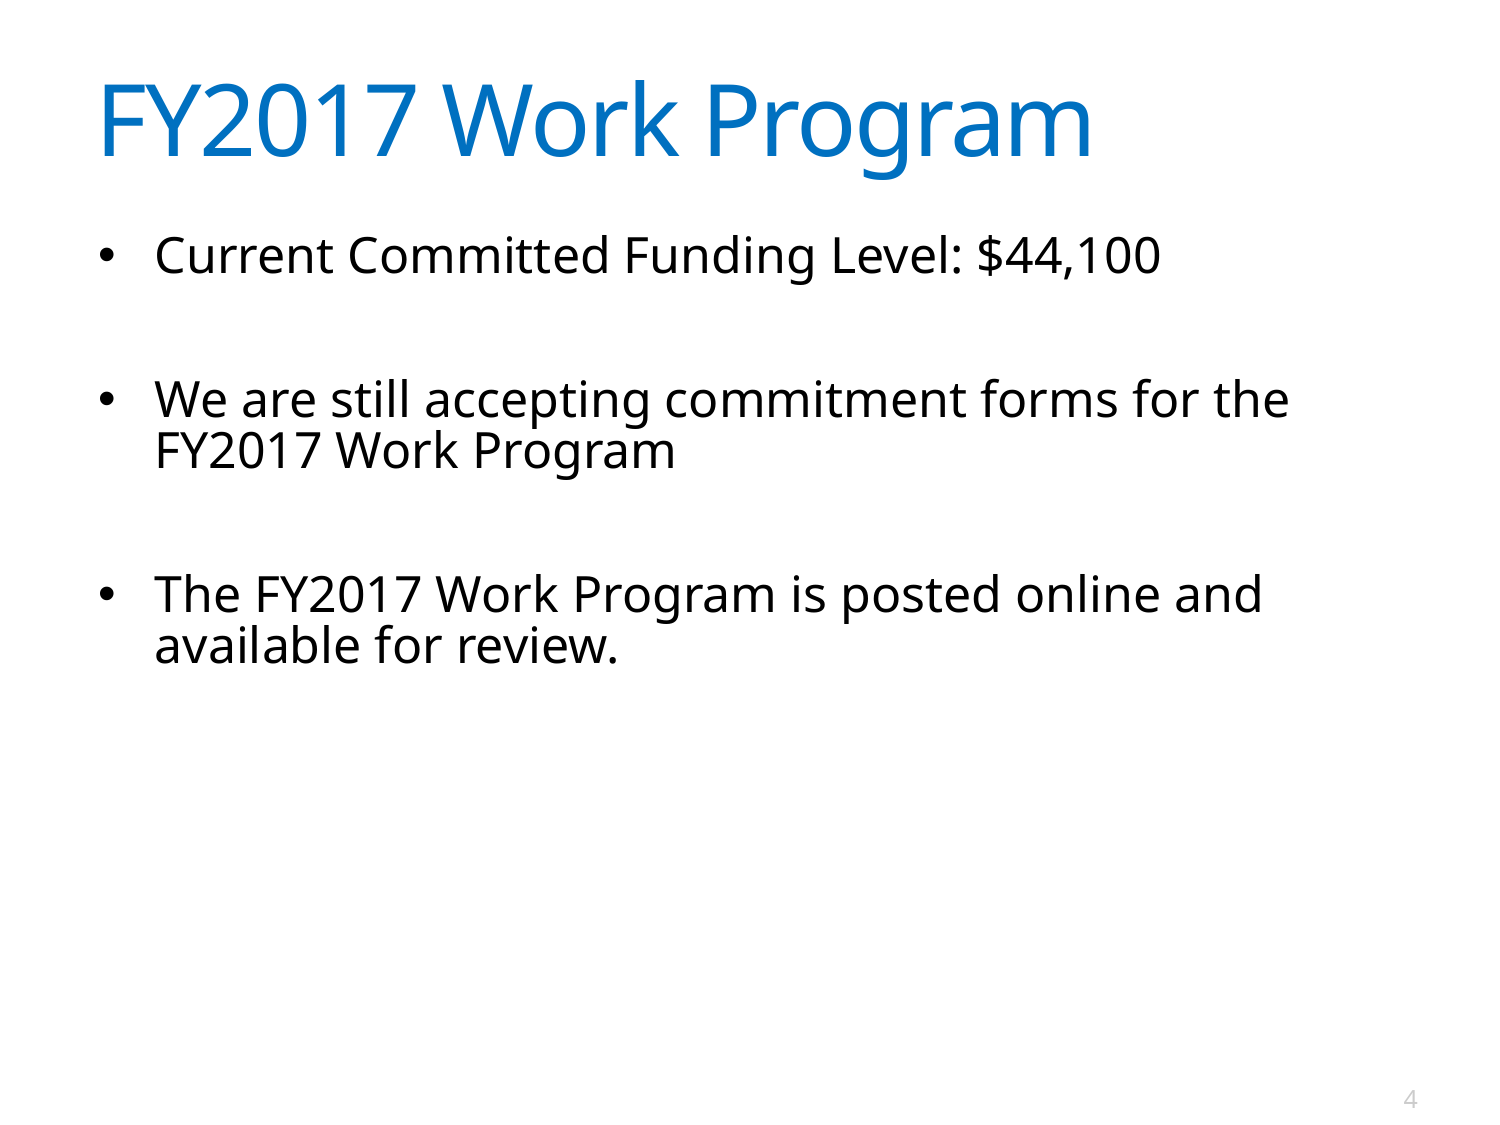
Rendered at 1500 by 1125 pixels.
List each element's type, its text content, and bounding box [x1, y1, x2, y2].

list Current Committed Funding Level: $44,100 We are still accepting commitment forms for the FY2017 Work Program The FY2017 Work Program is posted online and available for review. [83, 225, 1407, 1021]
title FY2017 Work Program [80, 38, 1407, 210]
slide_number 4 [1073, 956, 1433, 1125]
